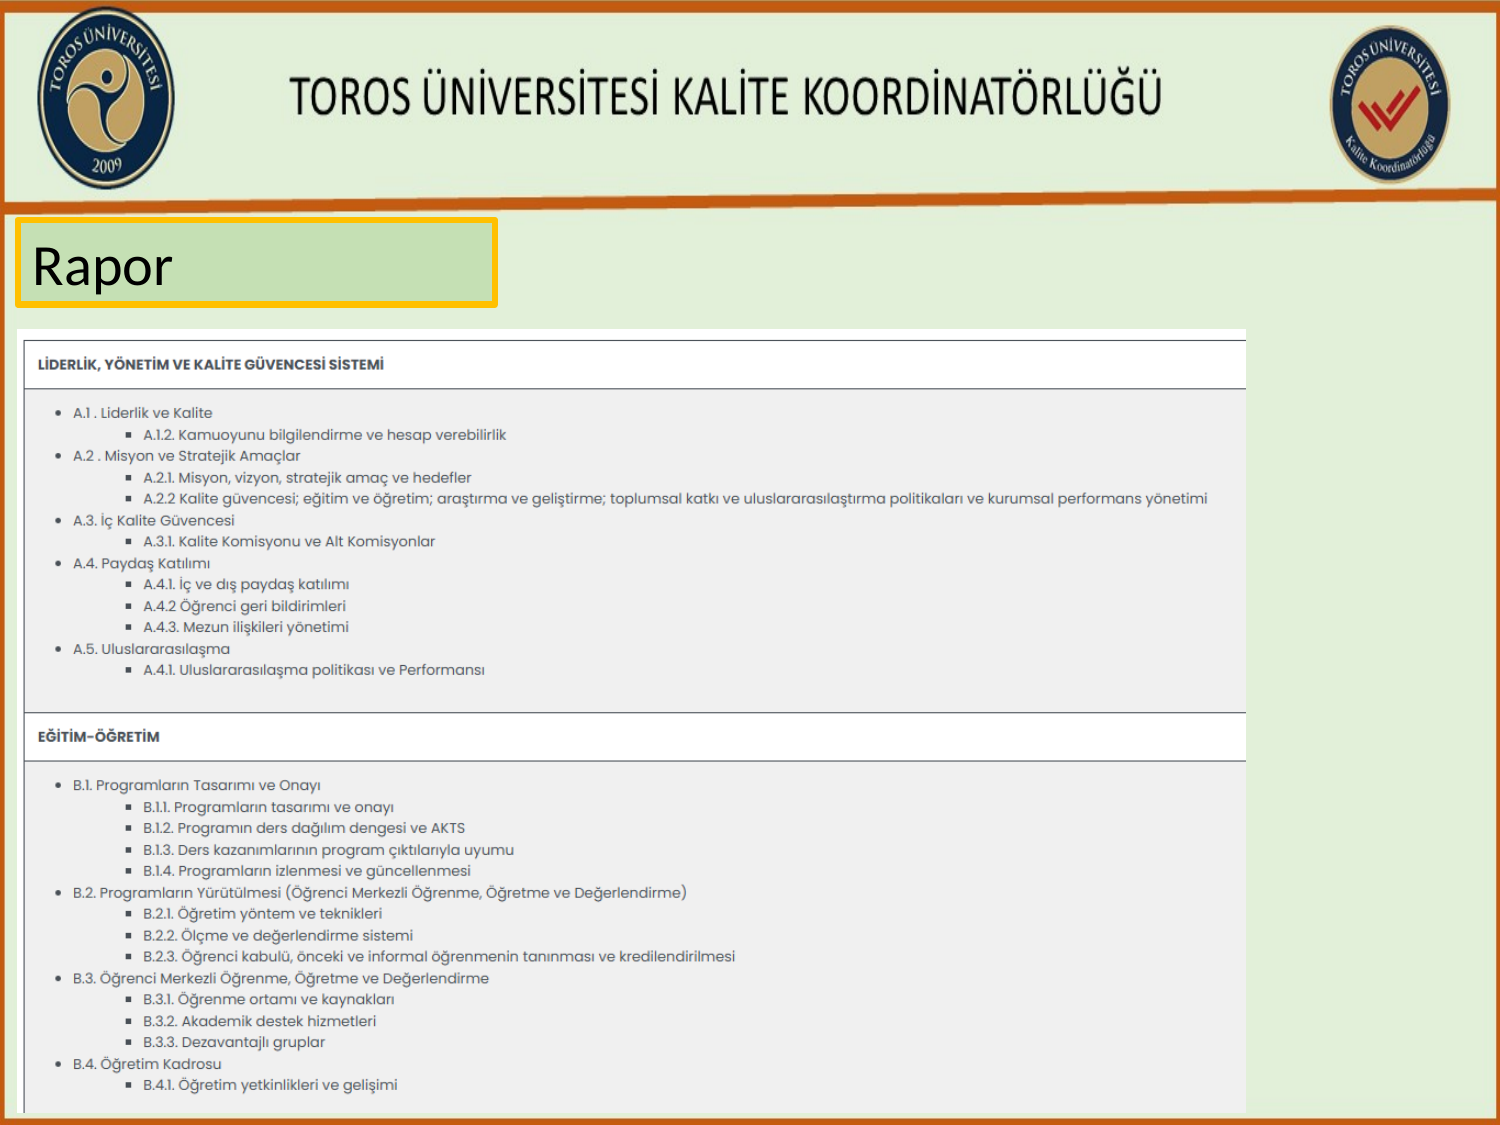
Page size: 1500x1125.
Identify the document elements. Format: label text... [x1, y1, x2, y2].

text_box Rapor [17, 219, 496, 305]
picture [0, 0, 1500, 1125]
